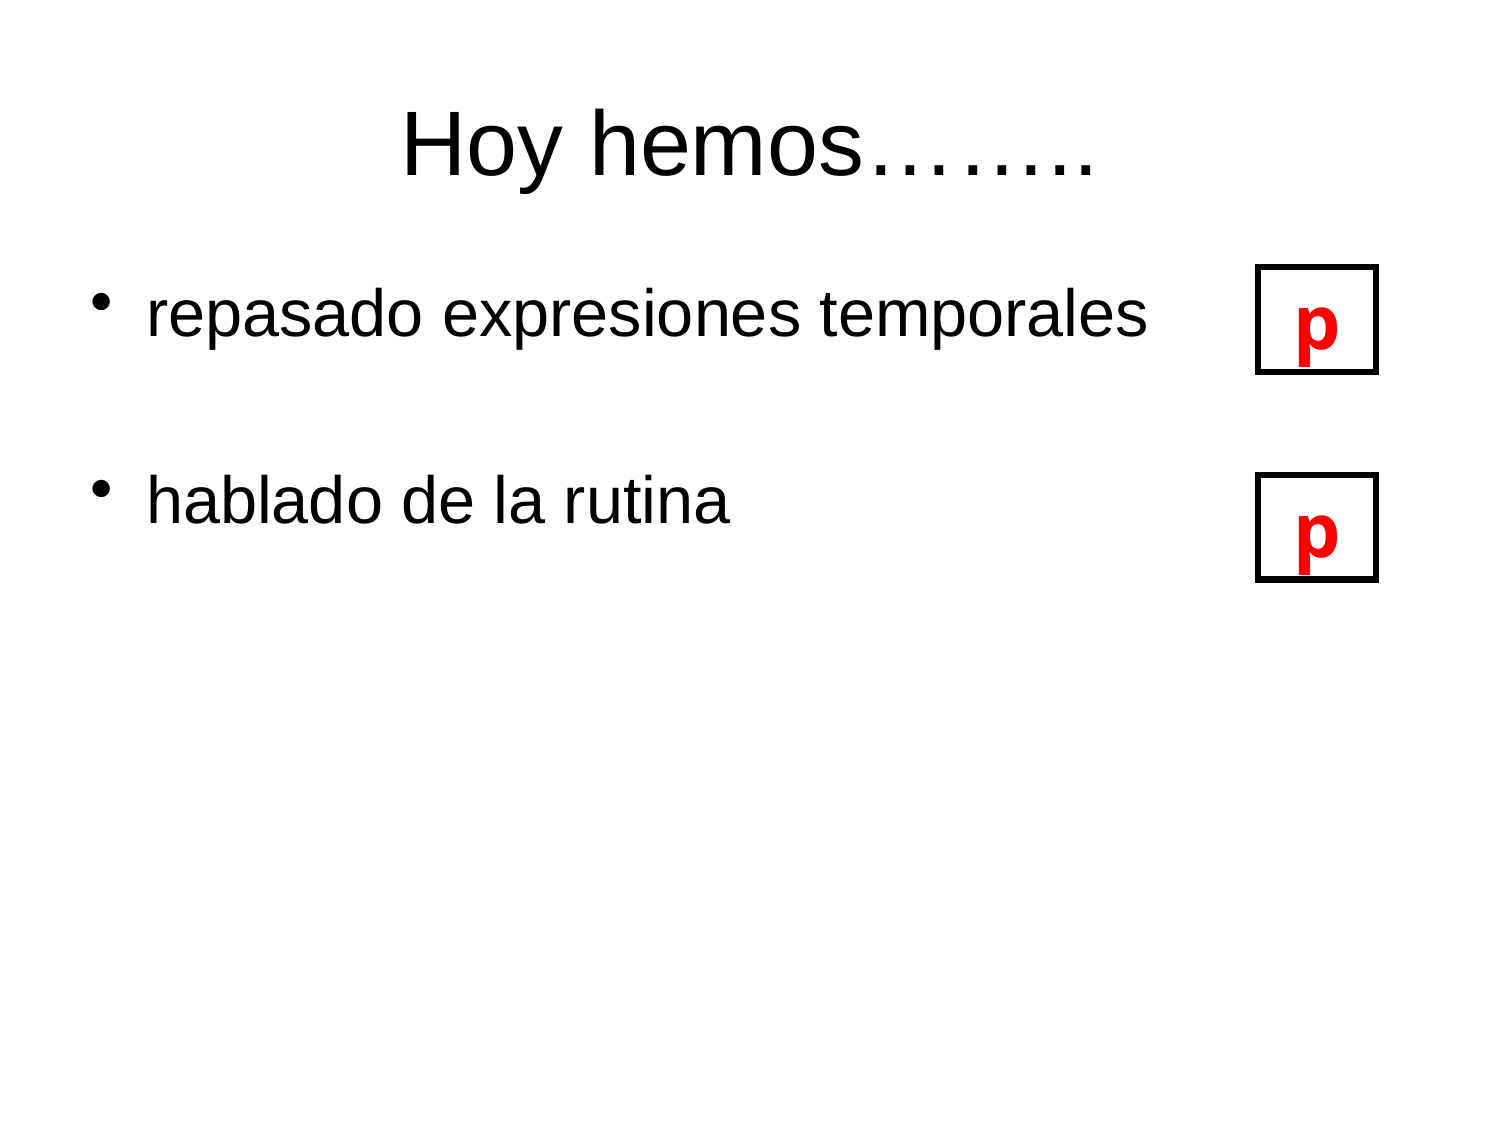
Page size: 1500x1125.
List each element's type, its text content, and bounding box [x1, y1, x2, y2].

text_box p [1257, 267, 1376, 372]
list repasado expresiones temporales hablado de la rutina [75, 262, 1282, 1005]
title Hoy hemos…….. [75, 45, 1425, 233]
text_box p [1257, 474, 1376, 580]
